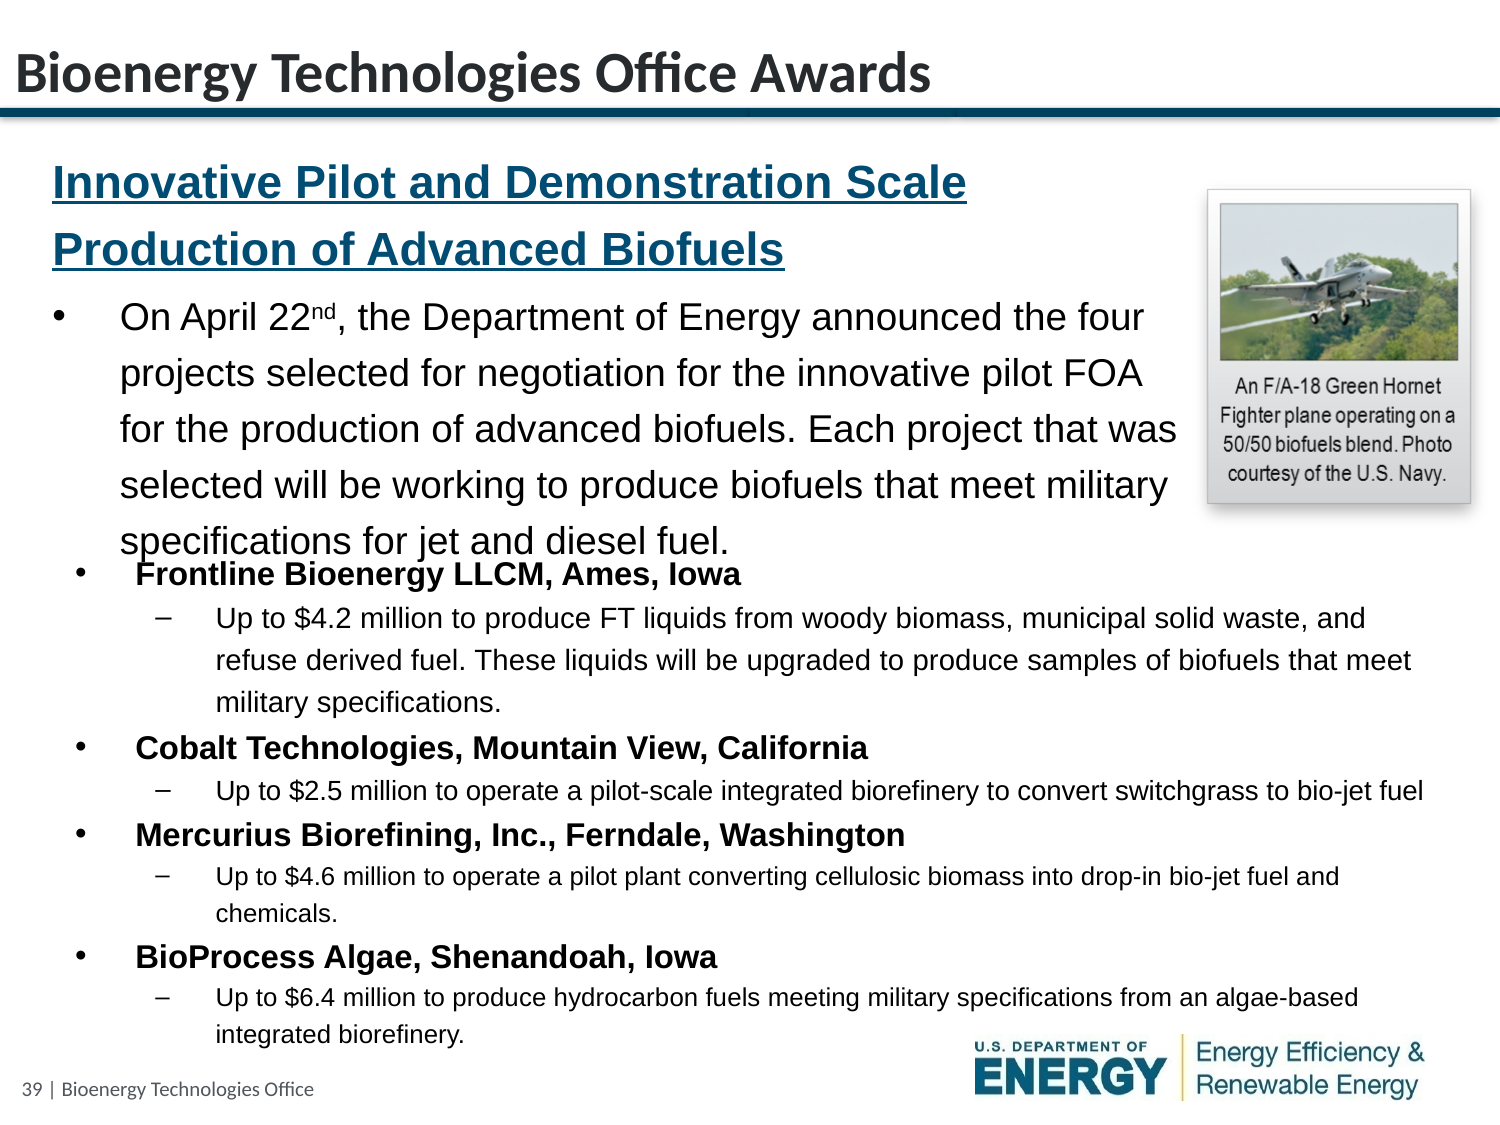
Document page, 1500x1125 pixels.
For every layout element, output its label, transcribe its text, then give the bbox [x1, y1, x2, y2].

picture [1183, 174, 1500, 535]
title Bioenergy Technologies Office Awards [0, 0, 1350, 150]
picture [975, 1088, 1425, 1101]
text_box Frontline Bioenergy LLCM, Ames, Iowa Up to $4.2 million to produce FT liquids from woody biomass, municipal solid waste, and refuse derived fuel. These liquids will be upgraded to produce samples of biofuels that meet military specifications. Cobalt Technologies, Mountain View, California Up to $2.5 million to operate a pilot-scale integrated biorefinery to convert switchgrass to bio-jet fuel Mercurius Biorefining, Inc., Ferndale, Washington Up to $4.6 million to operate a pilot plant converting cellulosic biomass into drop-in bio-jet fuel and chemicals. BioProcess Algae, Shenandoah, Iowa Up to $6.4 million to produce hydrocarbon fuels meeting military specifications from an algae-based integrated biorefinery. [0, 499, 1463, 1088]
list Innovative Pilot and Demonstration Scale Production of Advanced Biofuels On April 22nd, the Department of Energy announced the four projects selected for negotiation for the innovative pilot FOA for the production of advanced biofuels. Each project that was selected will be working to produce biofuels that meet military specifications for jet and diesel fuel. [37, 133, 1200, 499]
